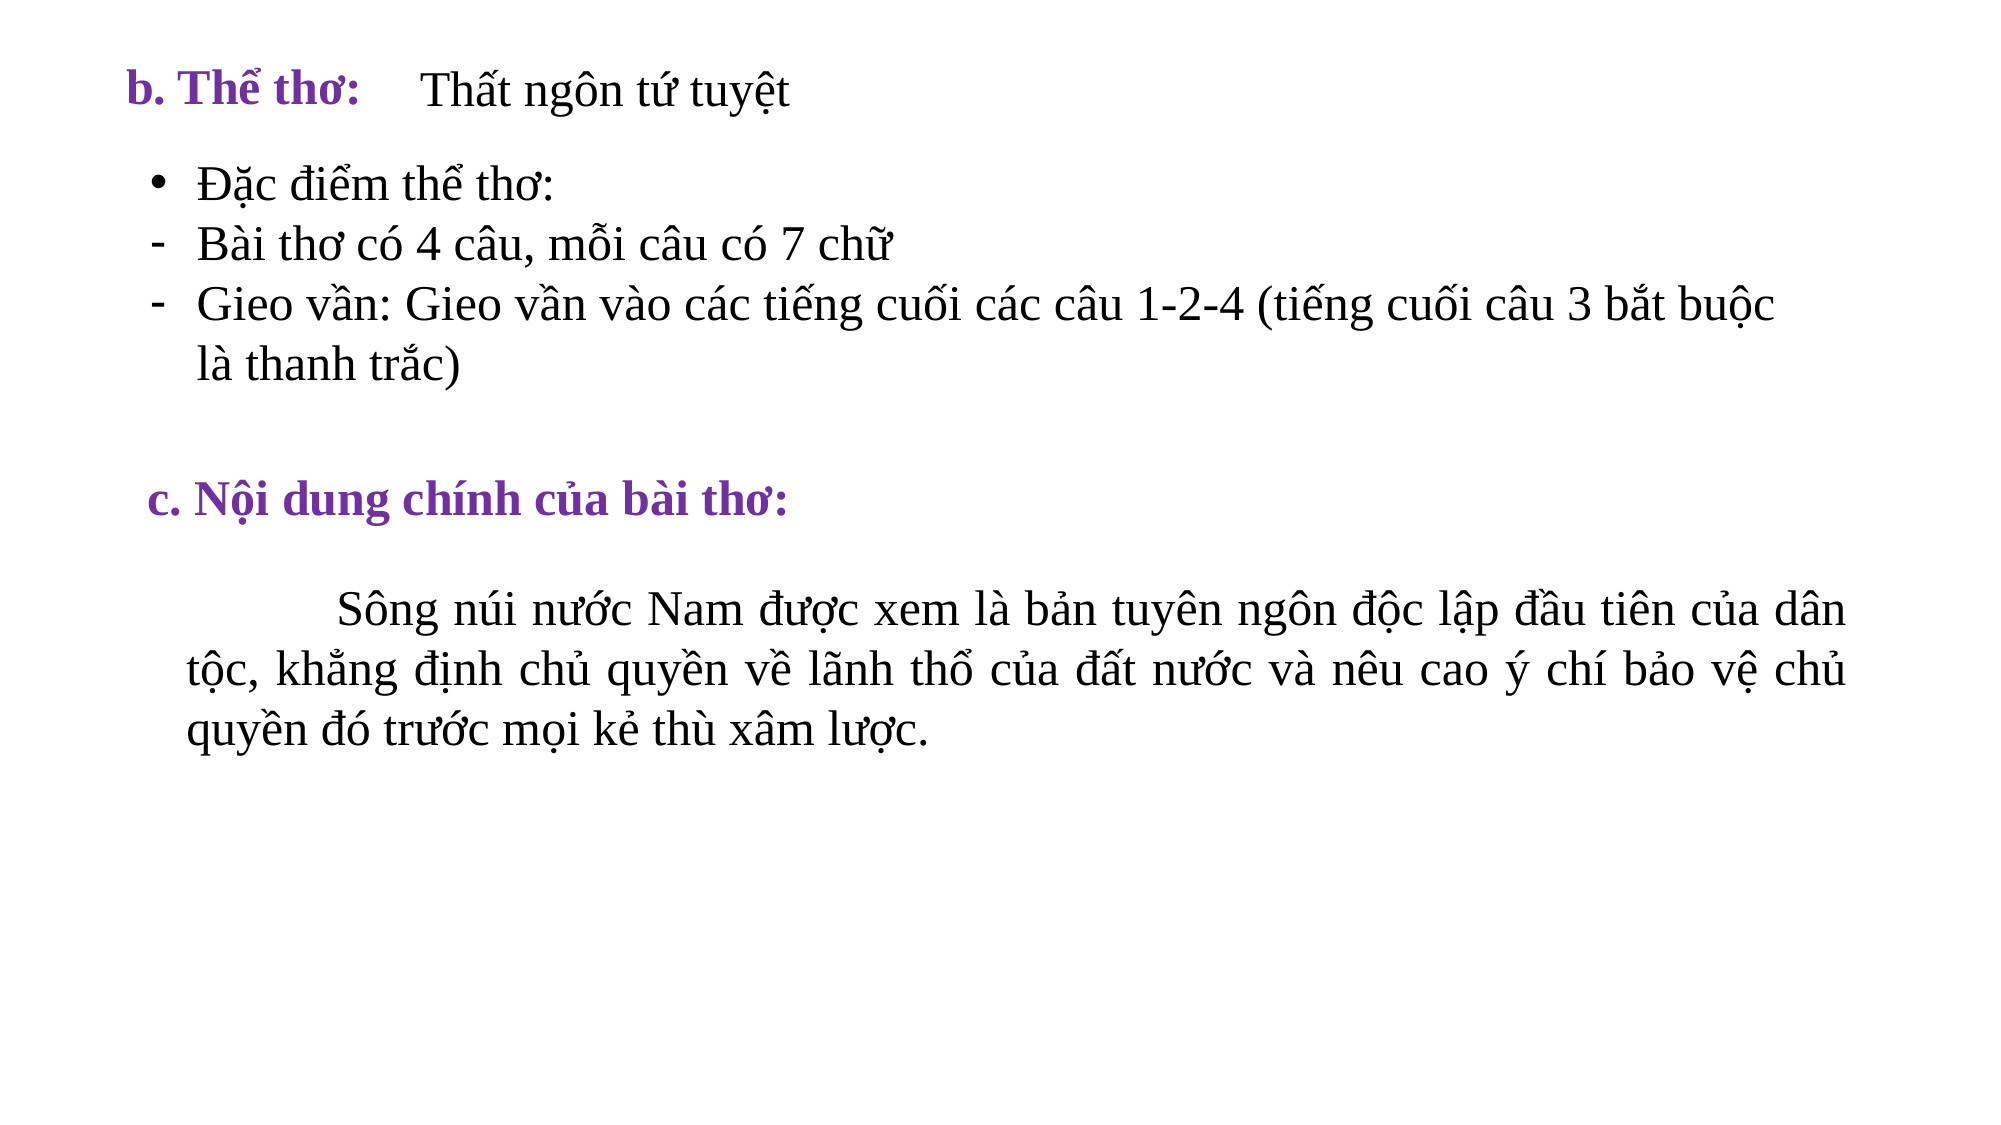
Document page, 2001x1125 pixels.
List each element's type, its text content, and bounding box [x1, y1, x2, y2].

text_box Sông núi nước Nam được xem là bản tuyên ngôn độc lập đầu tiên của dân tộc, khẳng định chủ quyền về lãnh thổ của đất nước và nêu cao ý chí bảo vệ chủ quyền đó trước mọi kẻ thù xâm lược. [171, 567, 1863, 763]
text_box b. Thể thơ: [111, 47, 433, 122]
text_box c. Nội dung chính của bài thơ: [132, 458, 855, 534]
text_box Đặc điểm thể thơ: Bài thơ có 4 câu, mỗi câu có 7 chữ Gieo vần: Gieo vần vào các tiếng cuối các câu 1-2-4 (tiếng cuối câu 3 bắt buộc là thanh trắc) [135, 143, 1811, 399]
text_box Thất ngôn tứ tuyệt [404, 49, 1650, 124]
